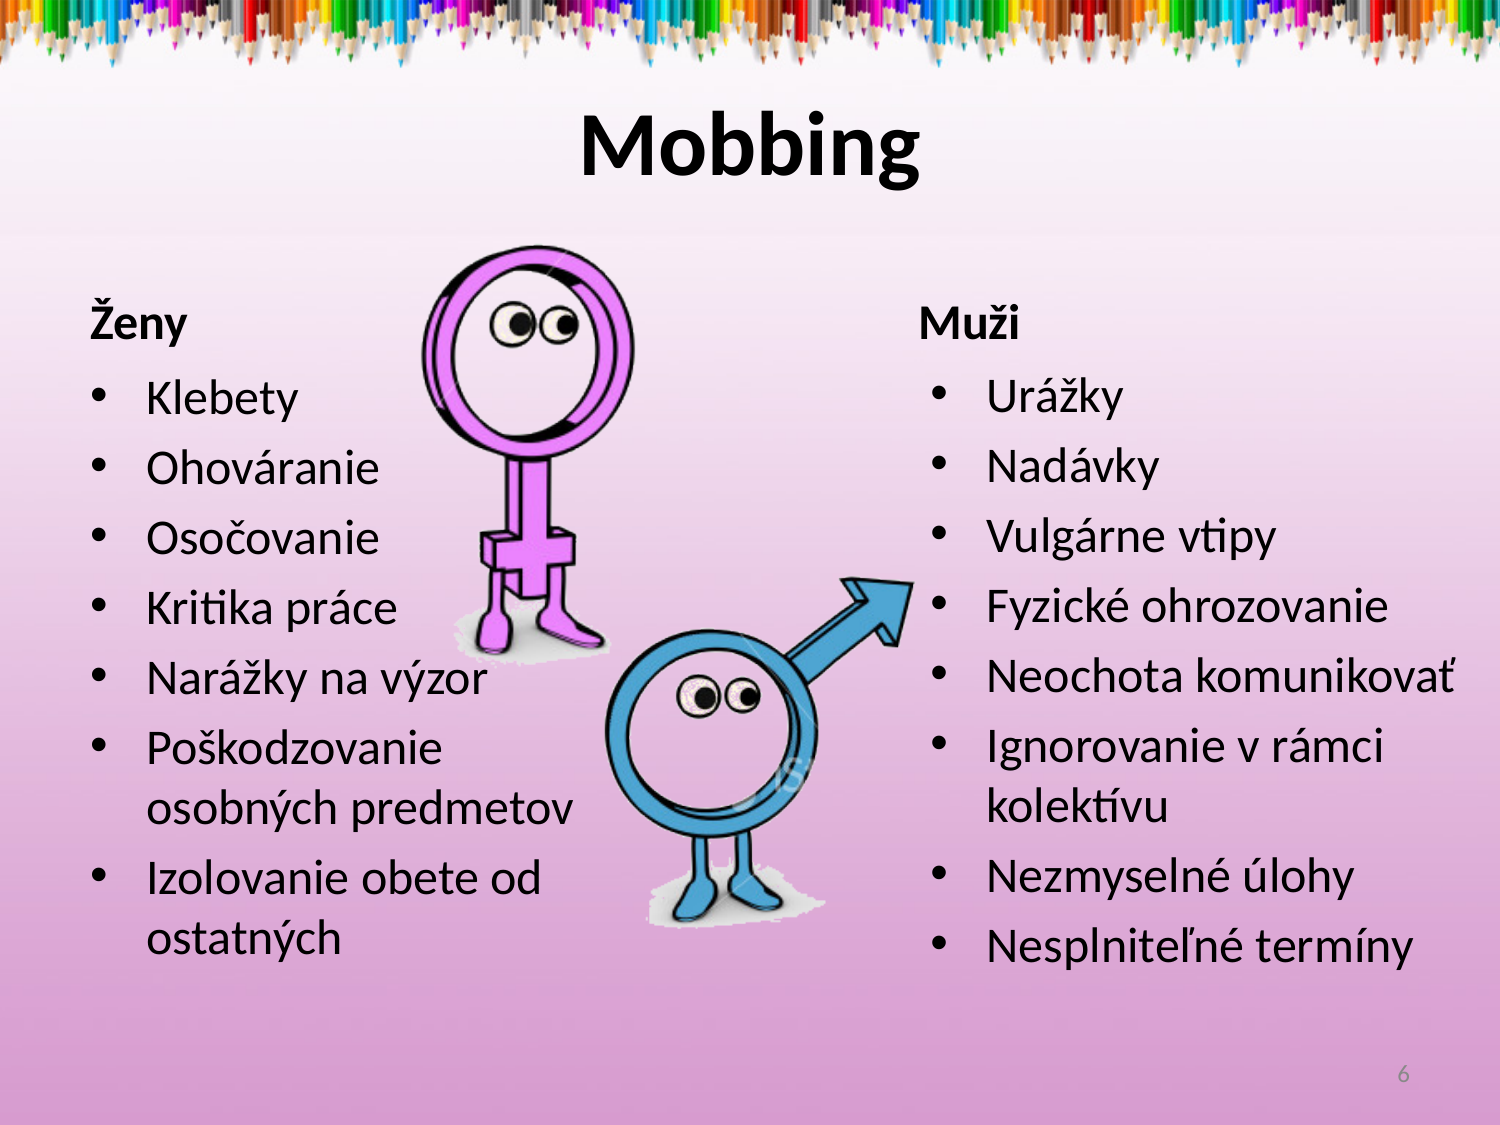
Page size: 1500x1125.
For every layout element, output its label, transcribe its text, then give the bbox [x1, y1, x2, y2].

slide_number 6 [1074, 1042, 1425, 1103]
picture [109, 0, 943, 45]
list Ženy [75, 251, 388, 356]
title Mobbing [75, 45, 1425, 233]
list Klebety Ohováranie Osočovanie Kritika práce Narážky na výzor Poškodzovanie osobných predmetov Izolovanie obete od ostatných [75, 356, 632, 1005]
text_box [393, 195, 924, 959]
picture [0, 0, 1500, 1125]
list Urážky Nadávky Vulgárne vtipy Fyzické ohrozovanie Neochota komunikovať Ignorovanie v rámci kolektívu Nezmyselné úlohy Nesplniteľné termíny [915, 354, 1473, 1003]
list Muži [927, 251, 1425, 354]
